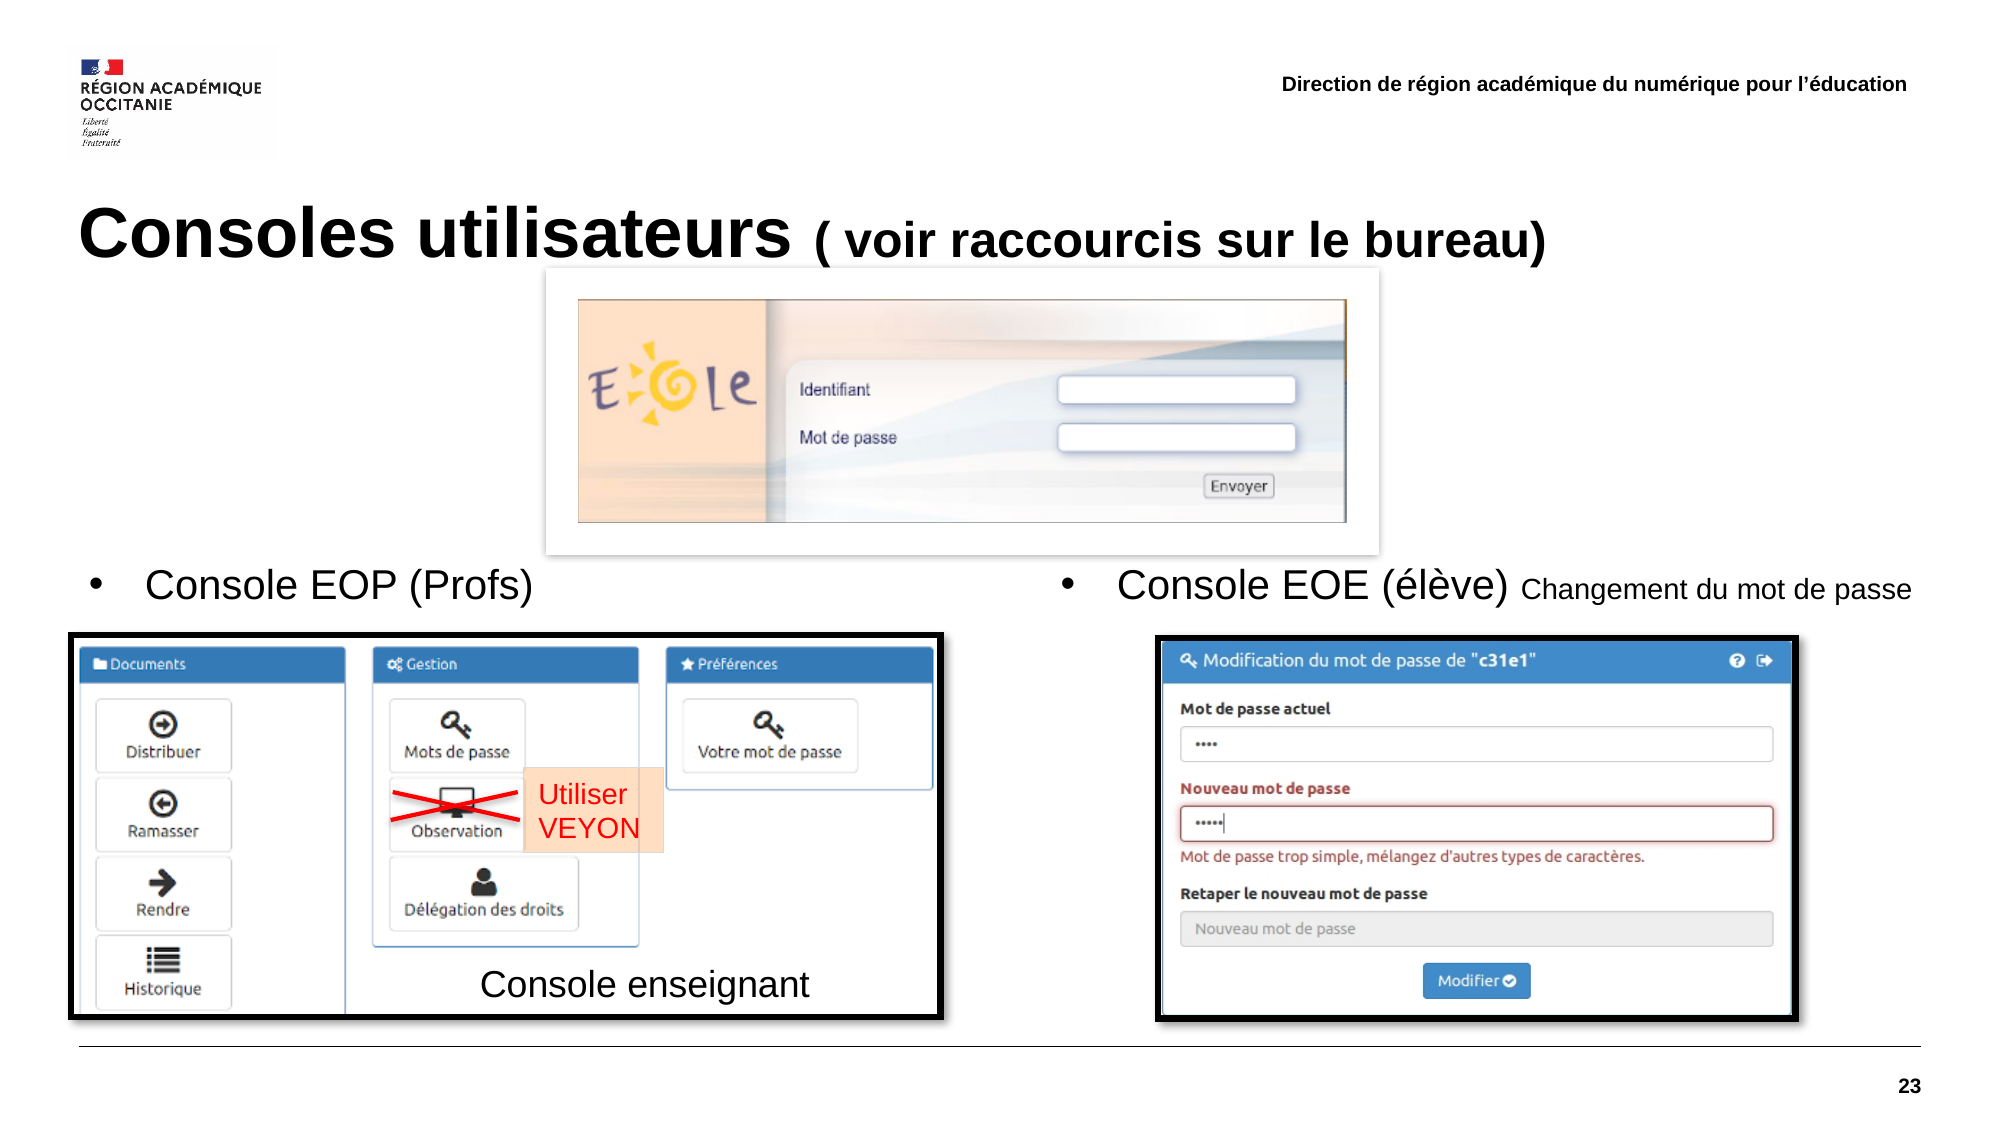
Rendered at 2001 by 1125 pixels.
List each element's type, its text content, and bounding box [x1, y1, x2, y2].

picture [66, 44, 278, 161]
picture [1161, 640, 1793, 1016]
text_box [390, 791, 519, 821]
title Consoles utilisateurs ( voir raccourcis sur le bureau) [78, 196, 1922, 355]
picture [577, 298, 1348, 524]
text_box Console EOE (élève) Changement du mot de passe [1045, 550, 1933, 616]
text_box Console EOP (Profs) [73, 550, 961, 616]
slide_number 23 [1625, 1046, 1922, 1125]
picture [74, 638, 938, 1015]
